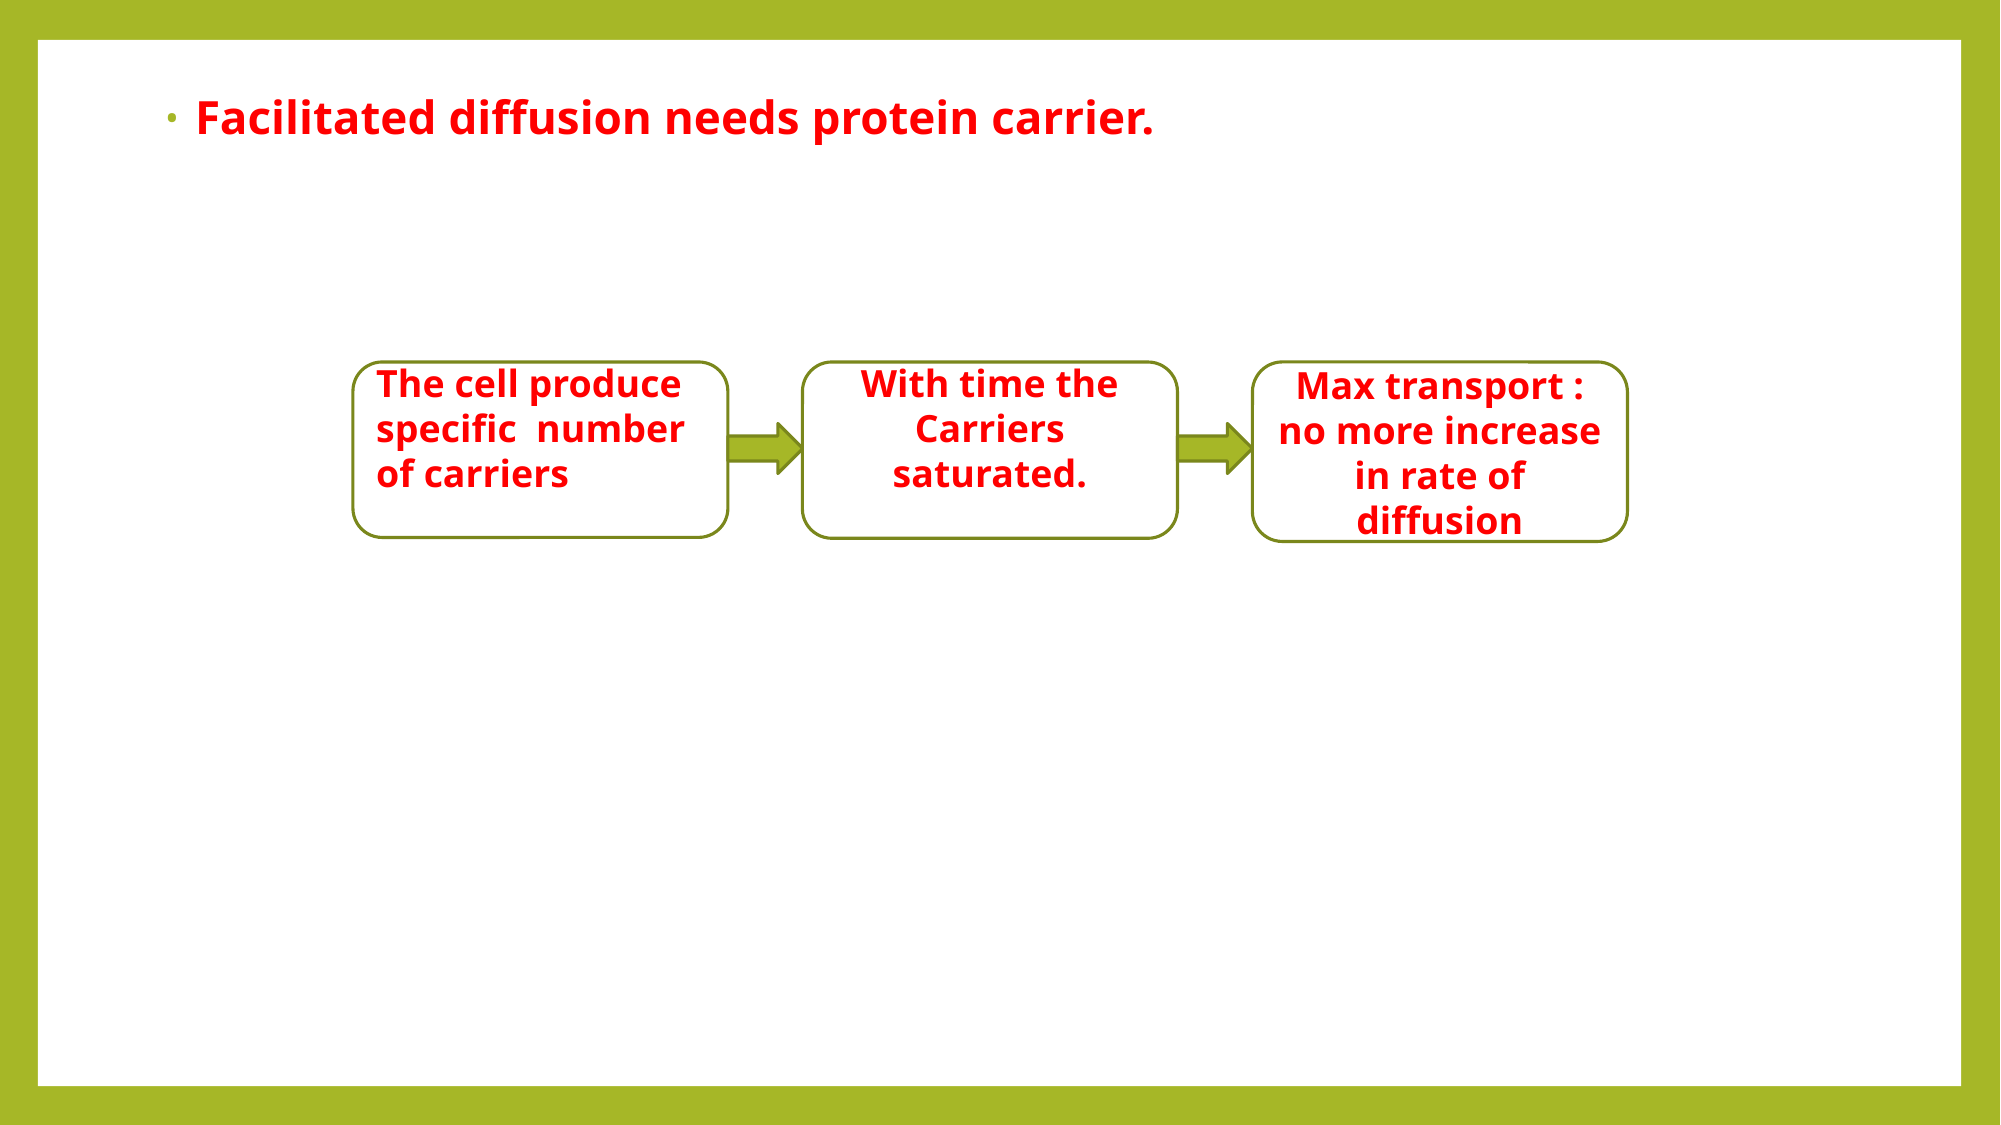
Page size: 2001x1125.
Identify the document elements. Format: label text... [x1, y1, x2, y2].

text_box [726, 422, 800, 475]
list Facilitated diffusion needs protein carrier. [142, 87, 1780, 1018]
text_box With time the Carriers saturated. [800, 360, 1180, 540]
text_box The cell produce specific number of carriers [351, 360, 730, 540]
text_box Max transport : no more increase in rate of diffusion [1250, 360, 1630, 544]
text_box [1175, 422, 1254, 475]
